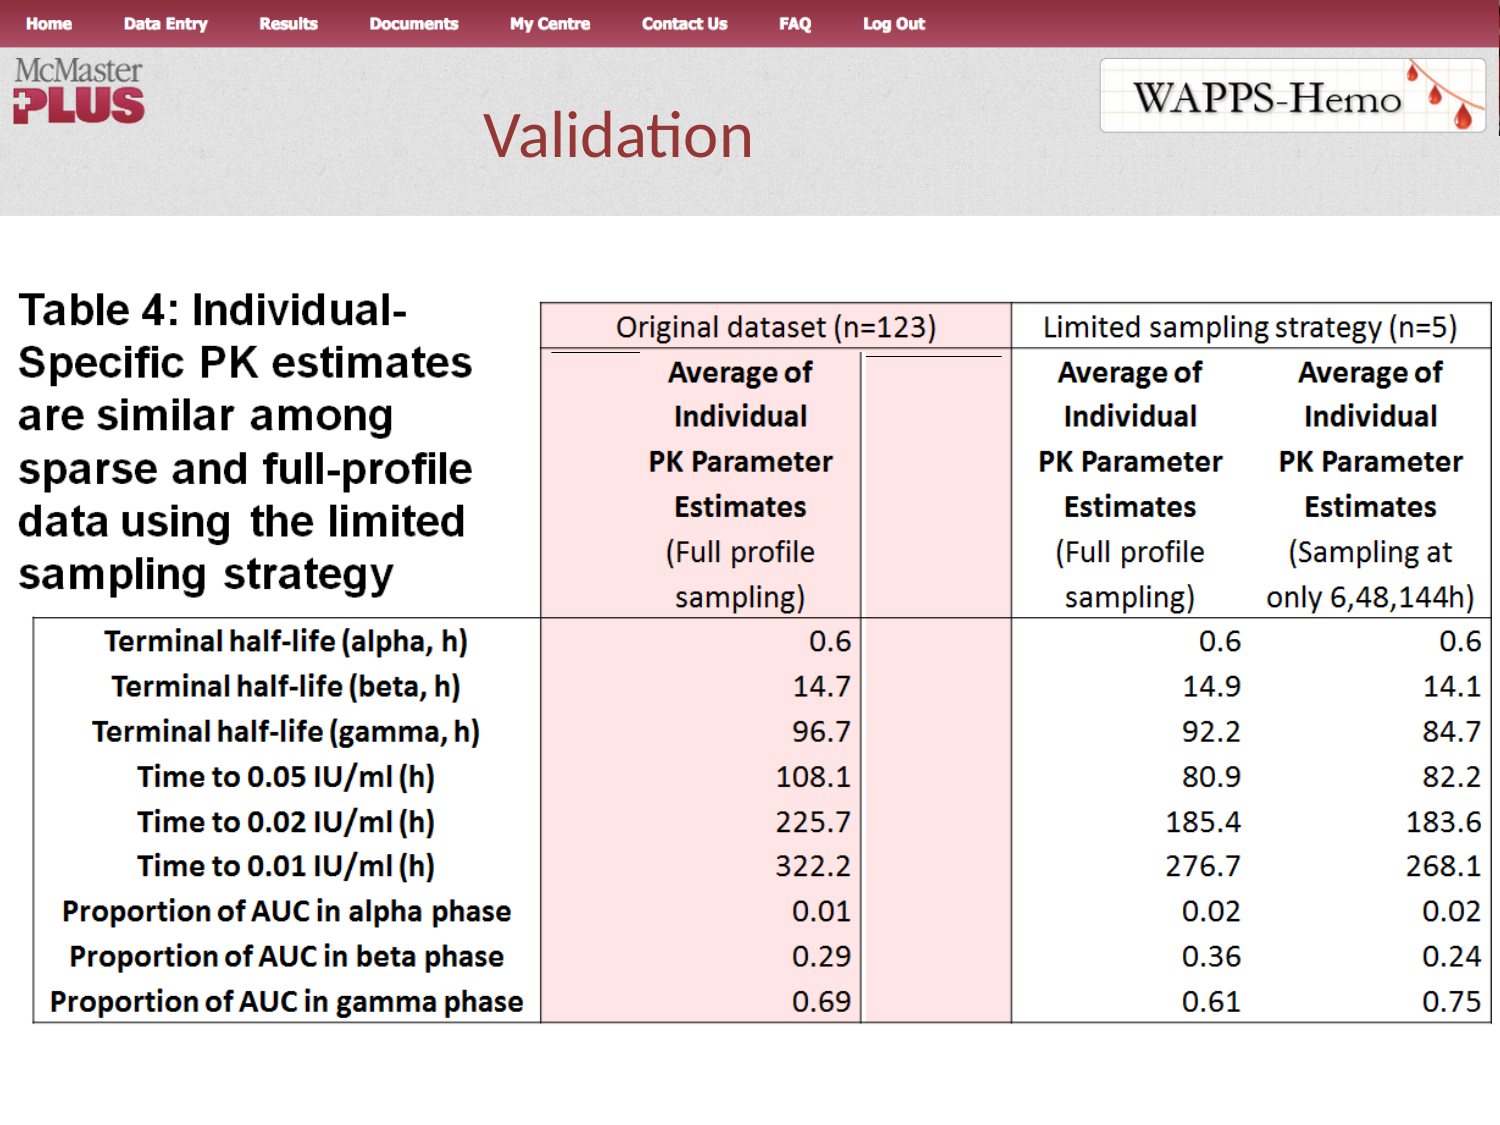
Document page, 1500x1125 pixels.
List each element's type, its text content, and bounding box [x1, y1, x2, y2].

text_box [0, 269, 1492, 1040]
picture [0, 0, 1500, 216]
title Validation [163, 51, 1075, 211]
